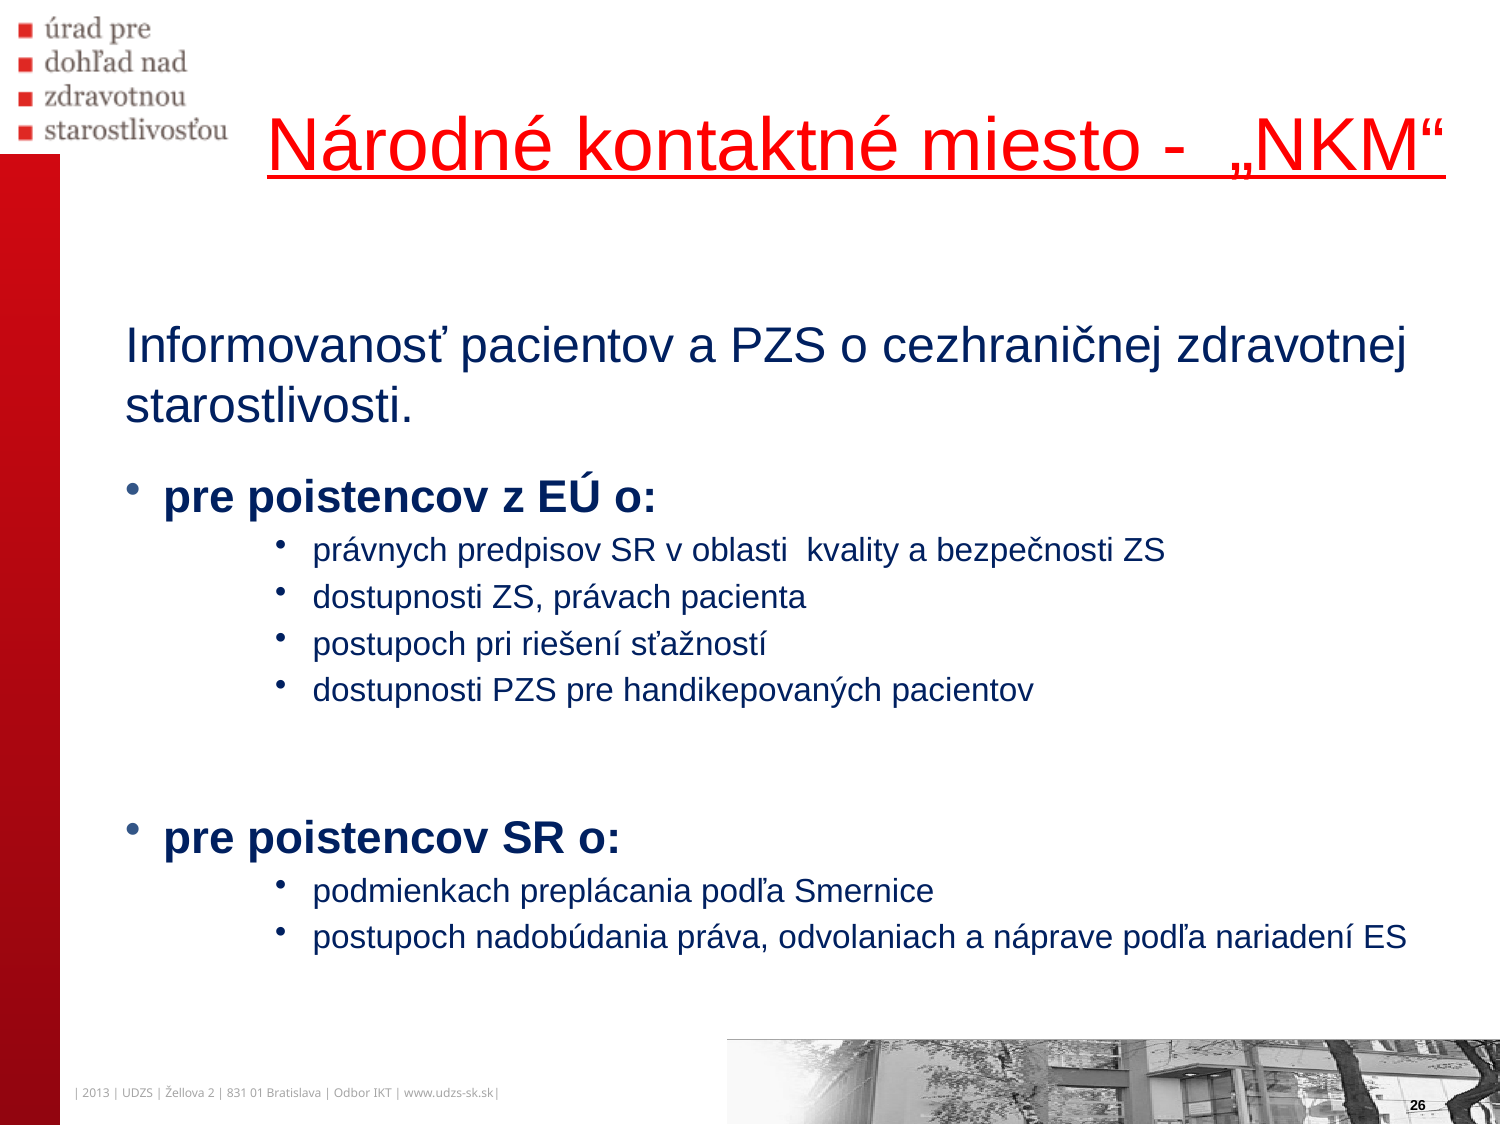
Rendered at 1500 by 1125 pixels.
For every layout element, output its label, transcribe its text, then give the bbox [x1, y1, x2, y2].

list Informovanosť pacientov a PZS o cezhraničnej zdravotnej starostlivosti. pre poistencov z EÚ o: právnych predpisov SR v oblasti kvality a bezpečnosti ZS dostupnosti ZS, právach pacienta postupoch pri riešení sťažností dostupnosti PZS pre handikepovaných pacientov pre poistencov SR o: podmienkach preplácania podľa Smernice postupoch nadobúdania práva, odvolaniach a náprave podľa nariadení ES [110, 305, 1467, 1125]
title Národné kontaktné miesto - „NKM“ [251, 98, 1500, 239]
picture [0, 12, 243, 179]
